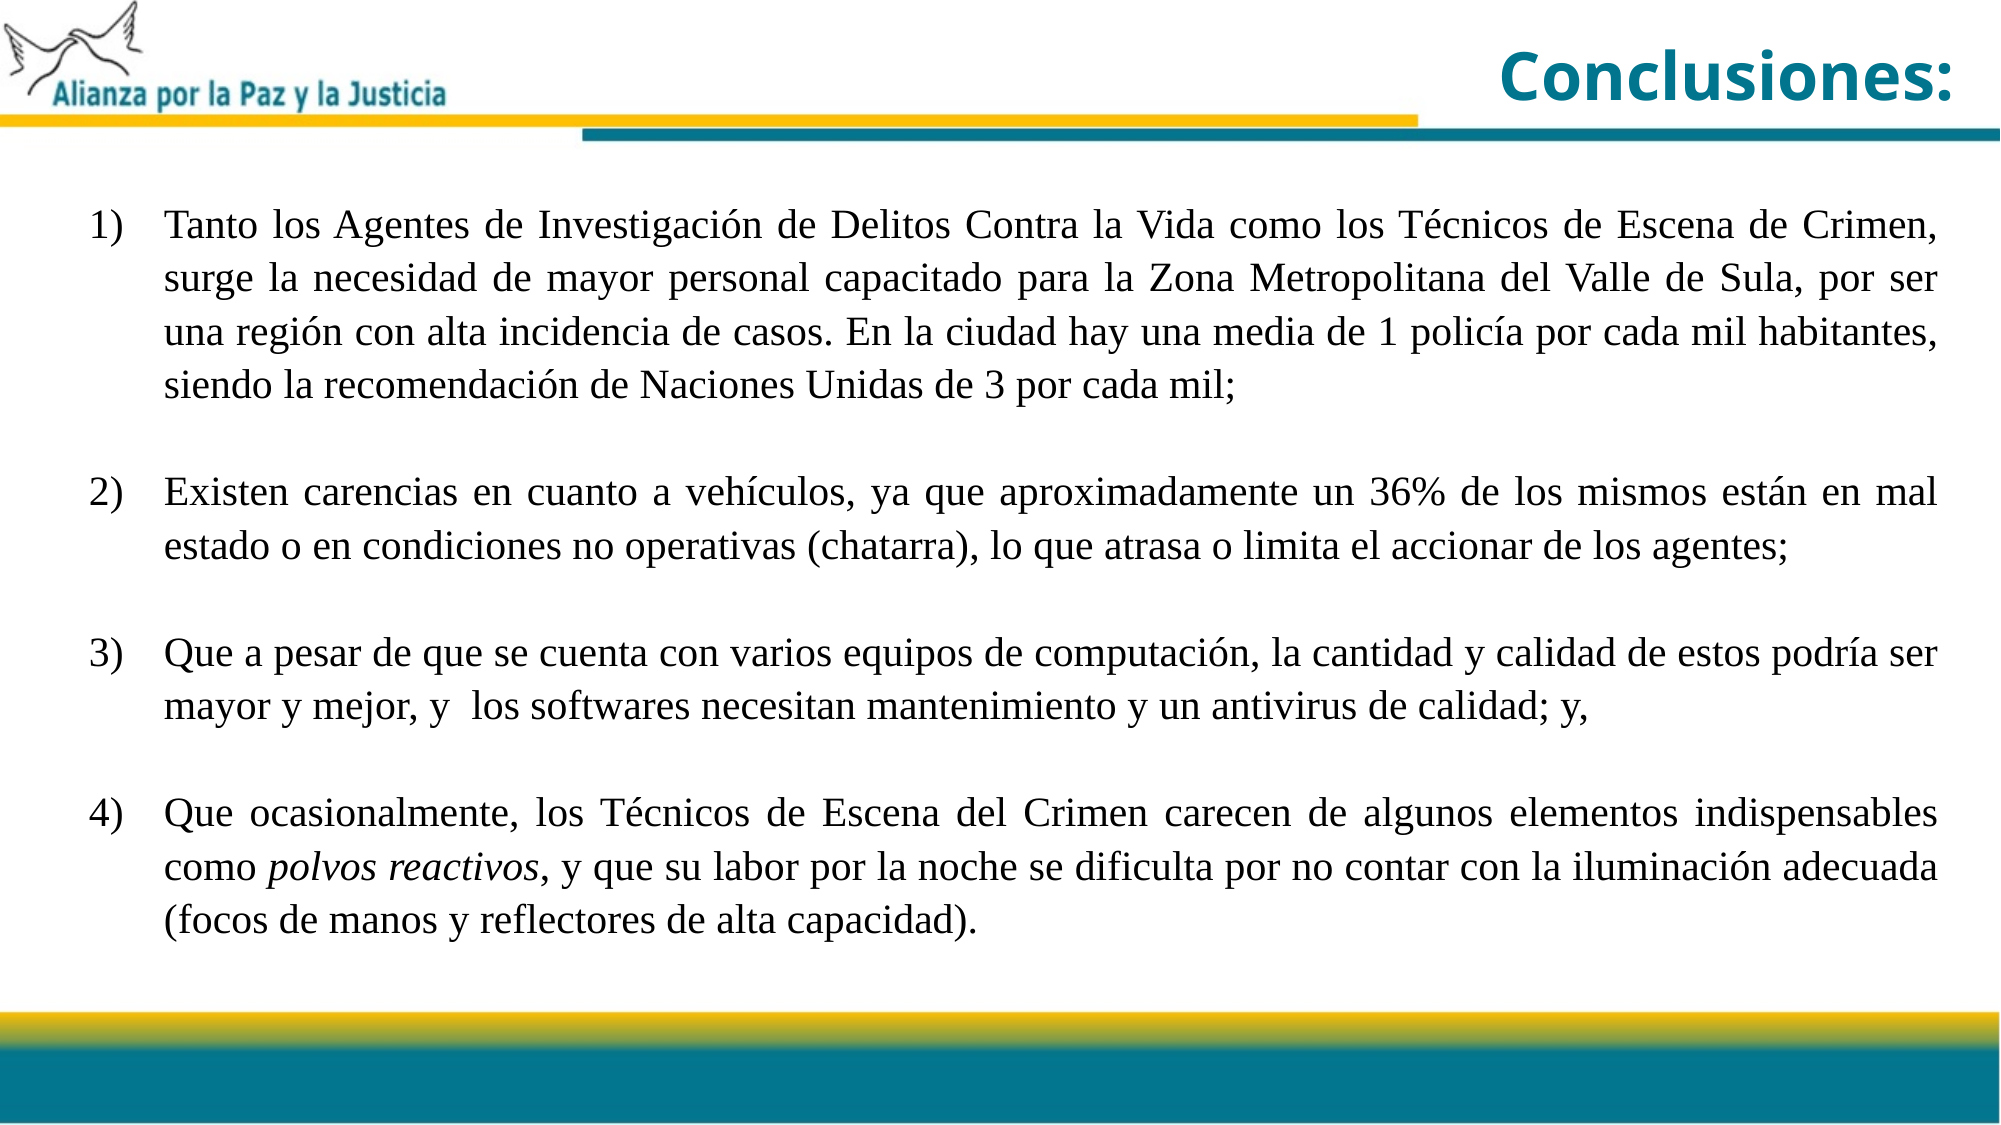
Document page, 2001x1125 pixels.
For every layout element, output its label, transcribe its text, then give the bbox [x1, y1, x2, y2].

text_box Conclusiones: [1132, 24, 1970, 123]
picture [0, 0, 2000, 1125]
text_box Tanto los Agentes de Investigación de Delitos Contra la Vida como los Técnicos de Escena de Crimen, surge la necesidad de mayor personal capacitado para la Zona Metropolitana del Valle de Sula, por ser una región con alta incidencia de casos. En la ciudad hay una media de 1 policía por cada mil habitantes, siendo la recomendación de Naciones Unidas de 3 por cada mil; Existen carencias en cuanto a vehículos, ya que aproximadamente un 36% de los mismos están en mal estado o en condiciones no operativas (chatarra), lo que atrasa o limita el accionar de los agentes; Que a pesar de que se cuenta con varios equipos de computación, la cantidad y calidad de estos podría ser mayor y mejor, y los softwares necesitan mantenimiento y un antivirus de calidad; y, Que ocasionalmente, los Técnicos de Escena del Crimen carecen de algunos elementos indispensables como polvos reactivos, y que su labor por la noche se dificulta por no contar con la iluminación adecuada (focos de manos y reflectores de alta capacidad). [74, 185, 1955, 950]
